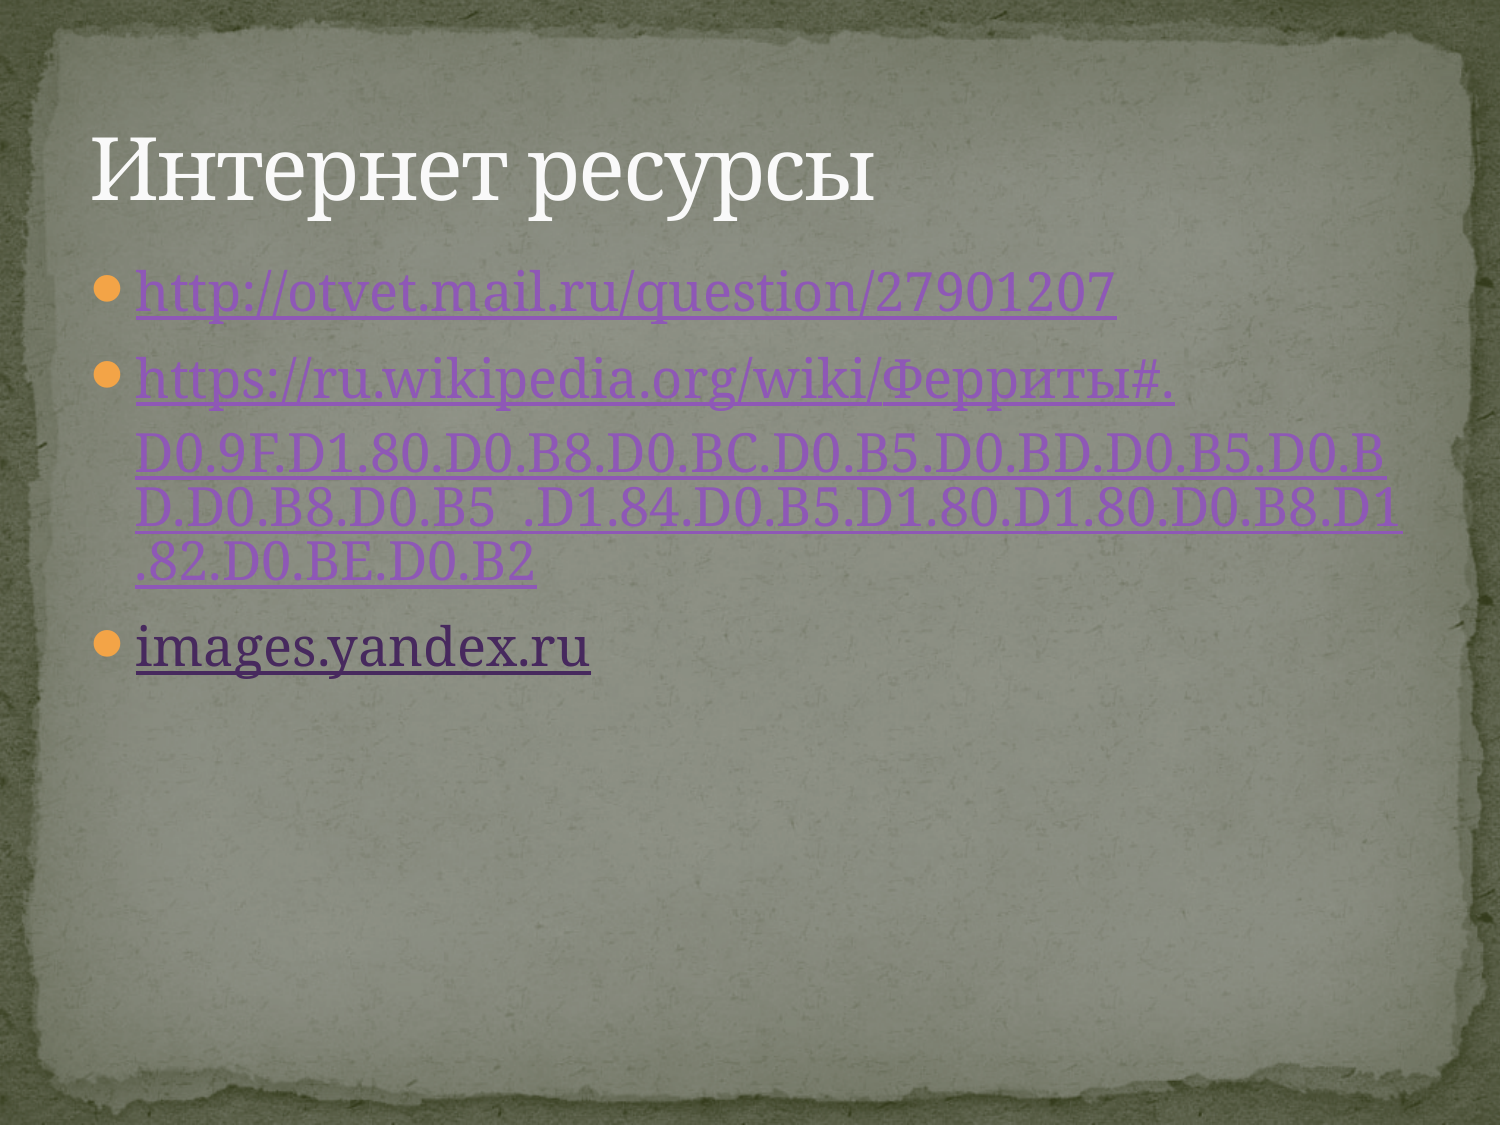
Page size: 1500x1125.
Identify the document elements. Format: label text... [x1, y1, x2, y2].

title Интернет ресурсы [74, 24, 1425, 225]
list http://otvet.mail.ru/question/27901207 https://ru.wikipedia.org/wiki/Ферриты#.D0.9F.D1.80.D0.B8.D0.BC.D0.B5.D0.BD.D0.B5.D0.BD.D0.B8.D0.B5_.D1.84.D0.B5.D1.80.D1.80.D0.B8.D1.82.D0.BE.D0.B2 images.yandex.ru [75, 249, 1425, 1000]
